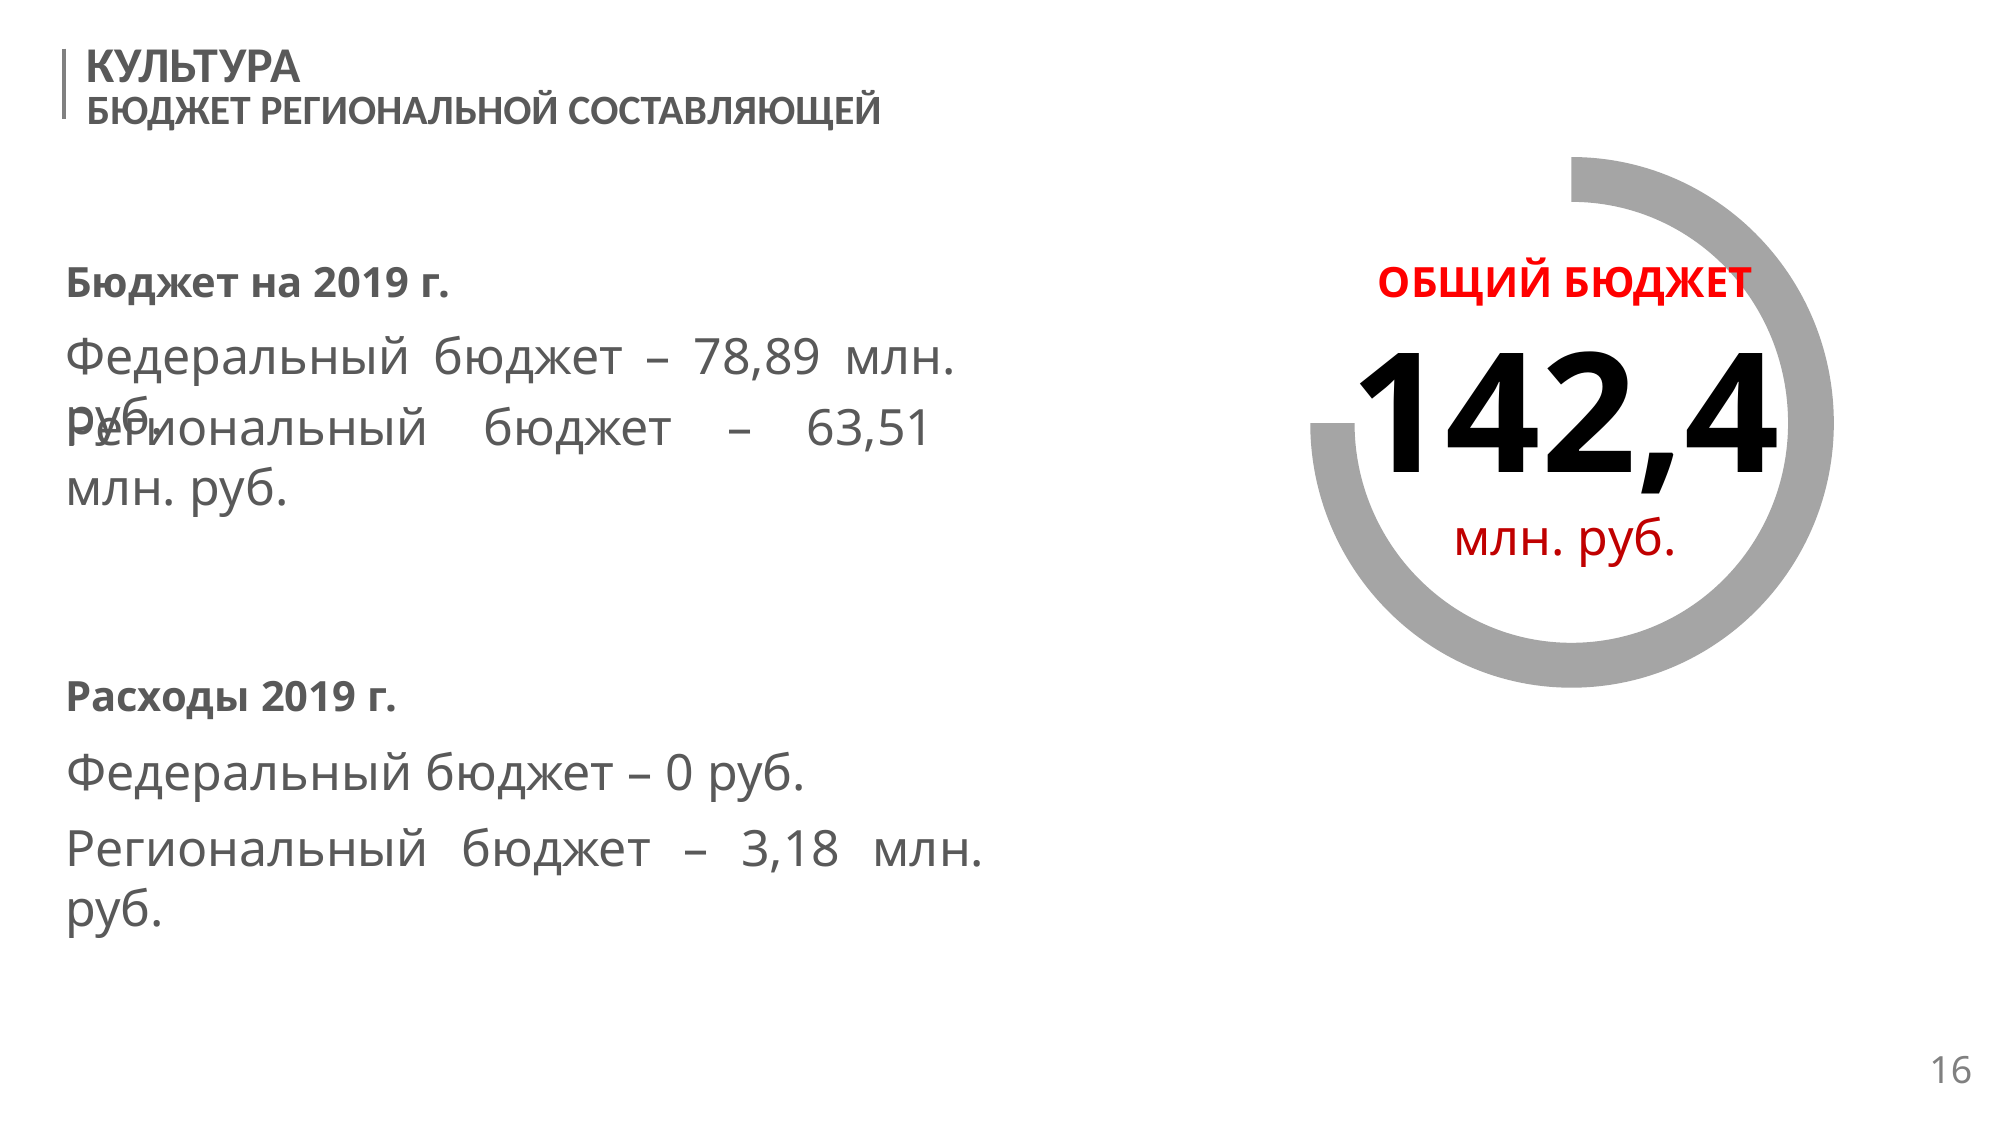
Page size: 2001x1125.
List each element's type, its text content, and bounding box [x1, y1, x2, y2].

text_box [1802, 295, 1834, 550]
text_box Федеральный бюджет – 78,89 млн. руб. [50, 317, 971, 512]
text_box [1571, 157, 1769, 248]
text_box [1310, 423, 1329, 522]
text_box Федеральный бюджет – 0 руб. [51, 733, 900, 808]
text_box Региональный бюджет – 63,51 млн. руб. [50, 388, 950, 524]
text_box Региональный бюджет – 3,18 млн. руб. [50, 808, 1000, 944]
text_box ОБЩИЙ БЮДЖЕТ 142,4 млн. руб. [1329, 248, 1802, 574]
text_box Расходы 2019 г. [50, 662, 899, 727]
text_box 16 [1864, 1035, 2000, 1111]
text_box КУЛЬТУРА БЮДЖЕТ РЕГИОНАЛЬНОЙ СОСТАВЛЯЮЩЕЙ [71, 38, 2000, 139]
text_box Бюджет на 2019 г. [50, 248, 899, 314]
text_box [1357, 574, 1787, 688]
